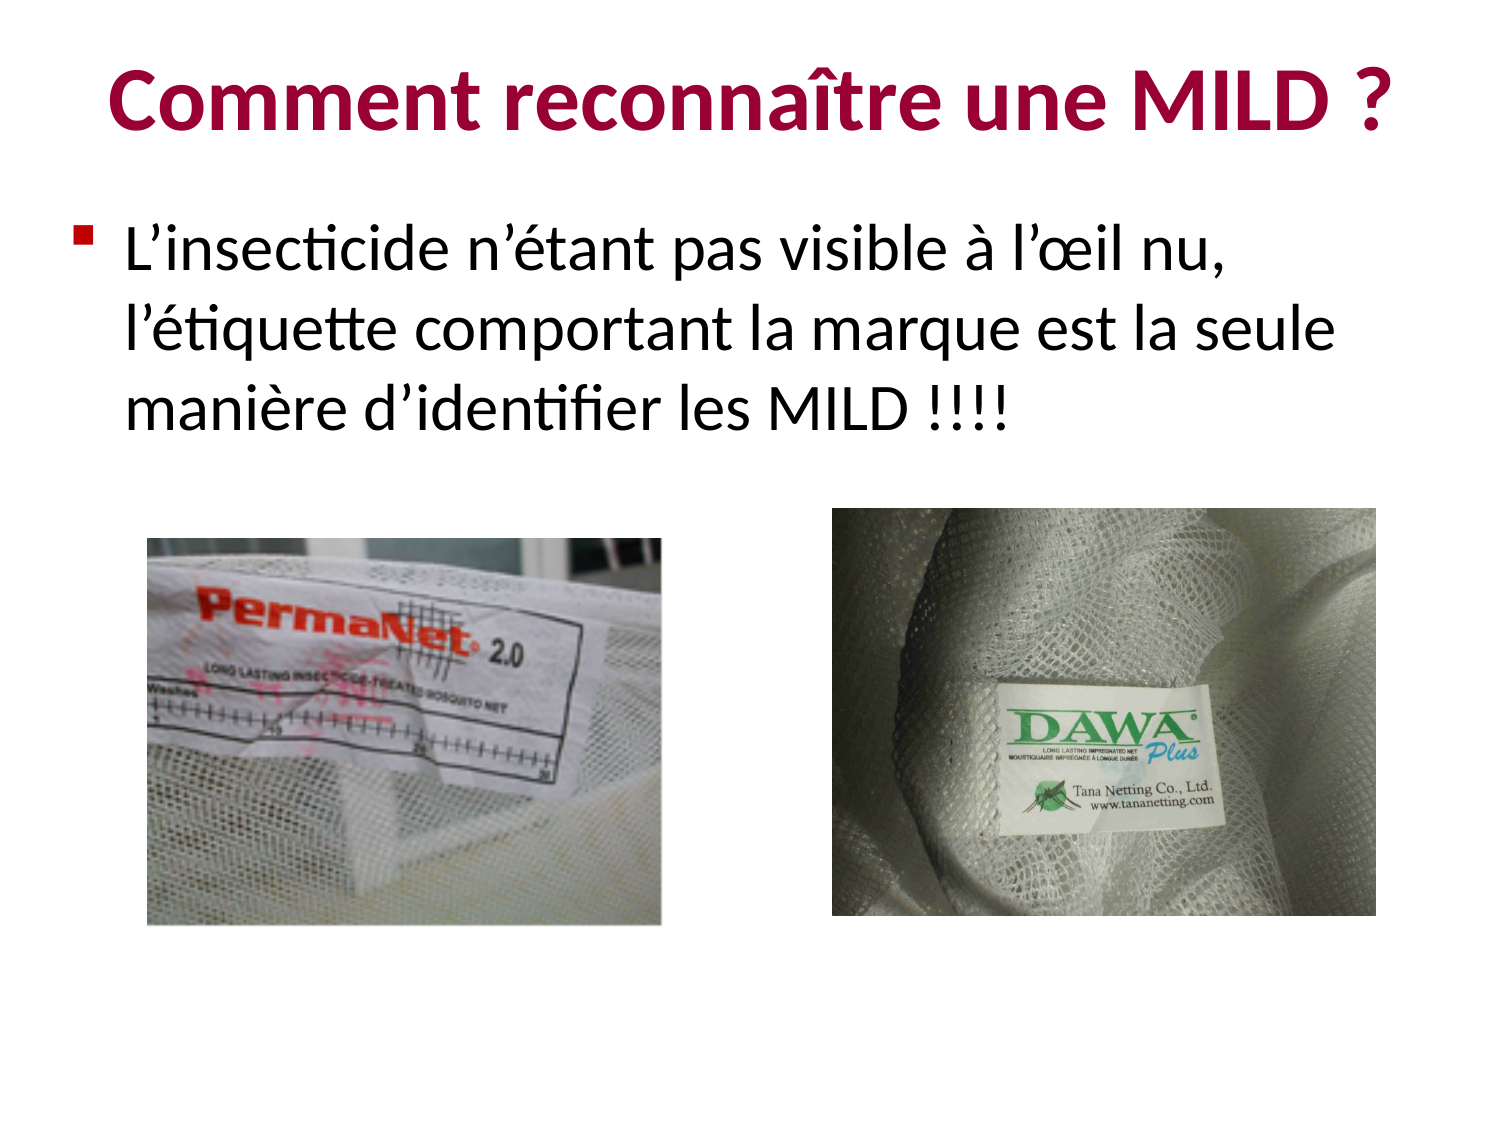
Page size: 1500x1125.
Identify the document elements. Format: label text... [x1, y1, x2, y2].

text_box L’insecticide n’étant pas visible à l’œil nu, l’étiquette comportant la marque est la seule manière d’identifier les MILD !!!! [53, 196, 1459, 468]
picture [147, 538, 665, 929]
picture [832, 508, 1377, 917]
title Comment reconnaître une MILD ? [76, 0, 1427, 188]
